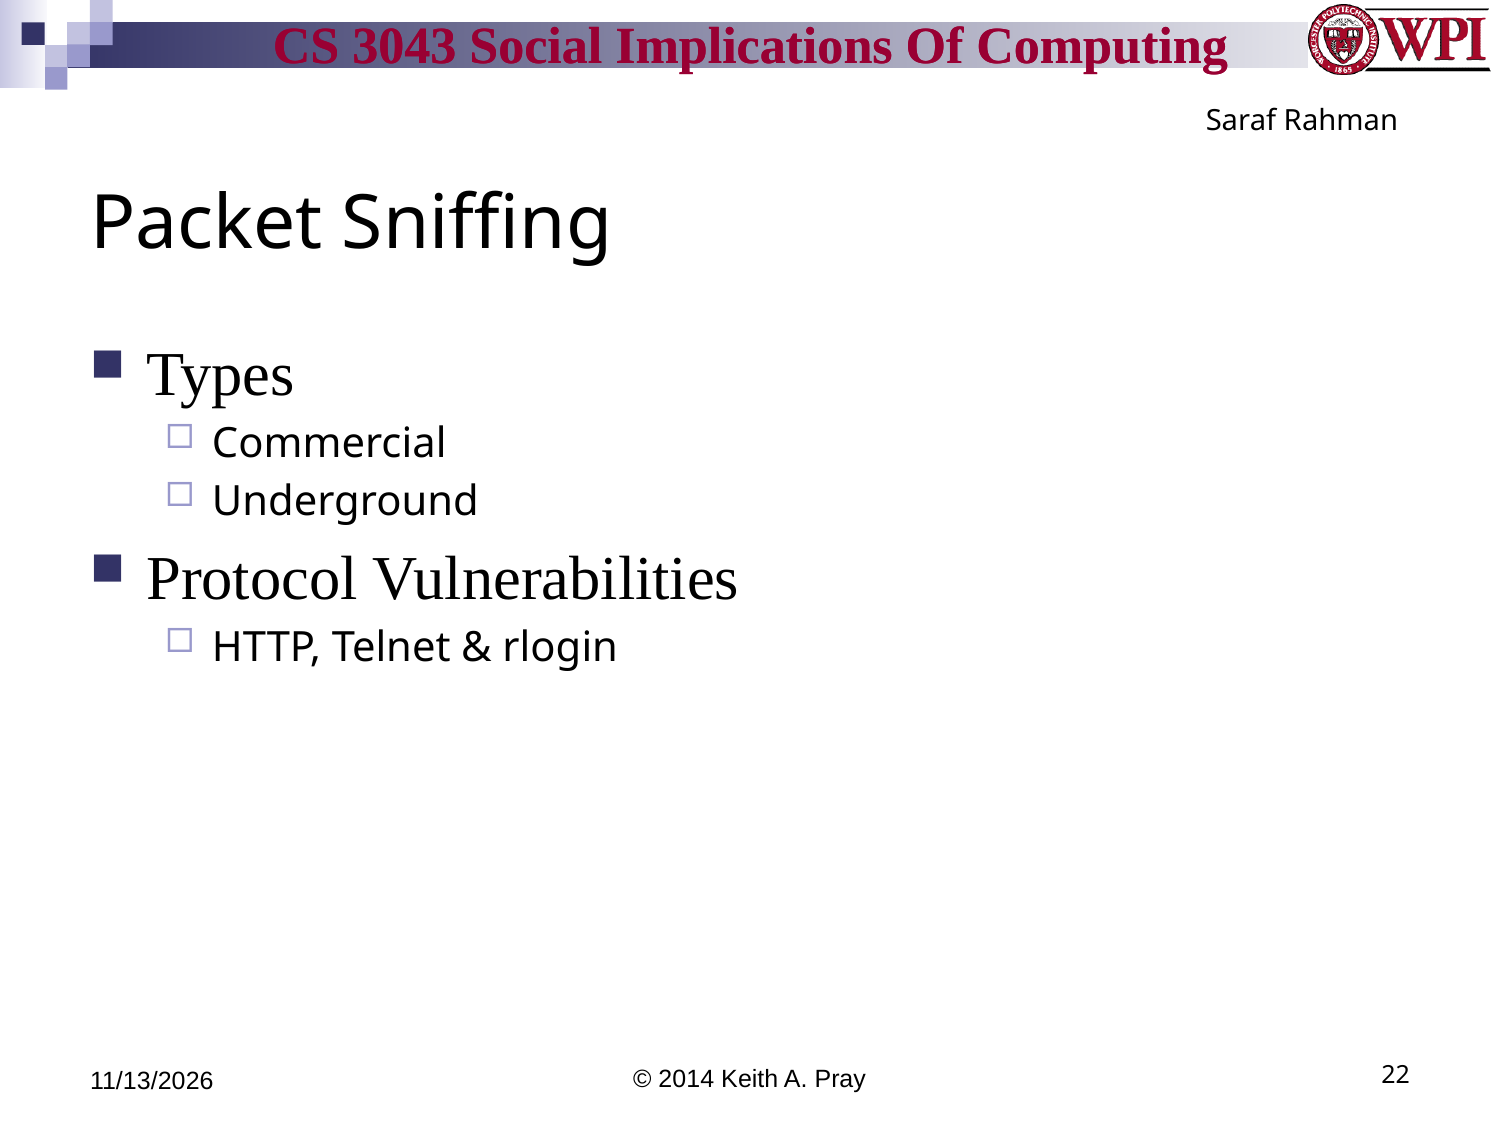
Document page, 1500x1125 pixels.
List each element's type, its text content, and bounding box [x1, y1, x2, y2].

list Types Commercial Underground Protocol Vulnerabilities HTTP, Telnet & rlogin [74, 324, 1426, 963]
title Packet Sniffing [74, 124, 1426, 313]
picture [1308, 3, 1500, 75]
slide_number 22 [1074, 1024, 1426, 1101]
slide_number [74, 1024, 426, 1103]
text_box Saraf Rahman [1123, 93, 1481, 144]
footer © 2014 Keith A. Pray [512, 1024, 988, 1101]
